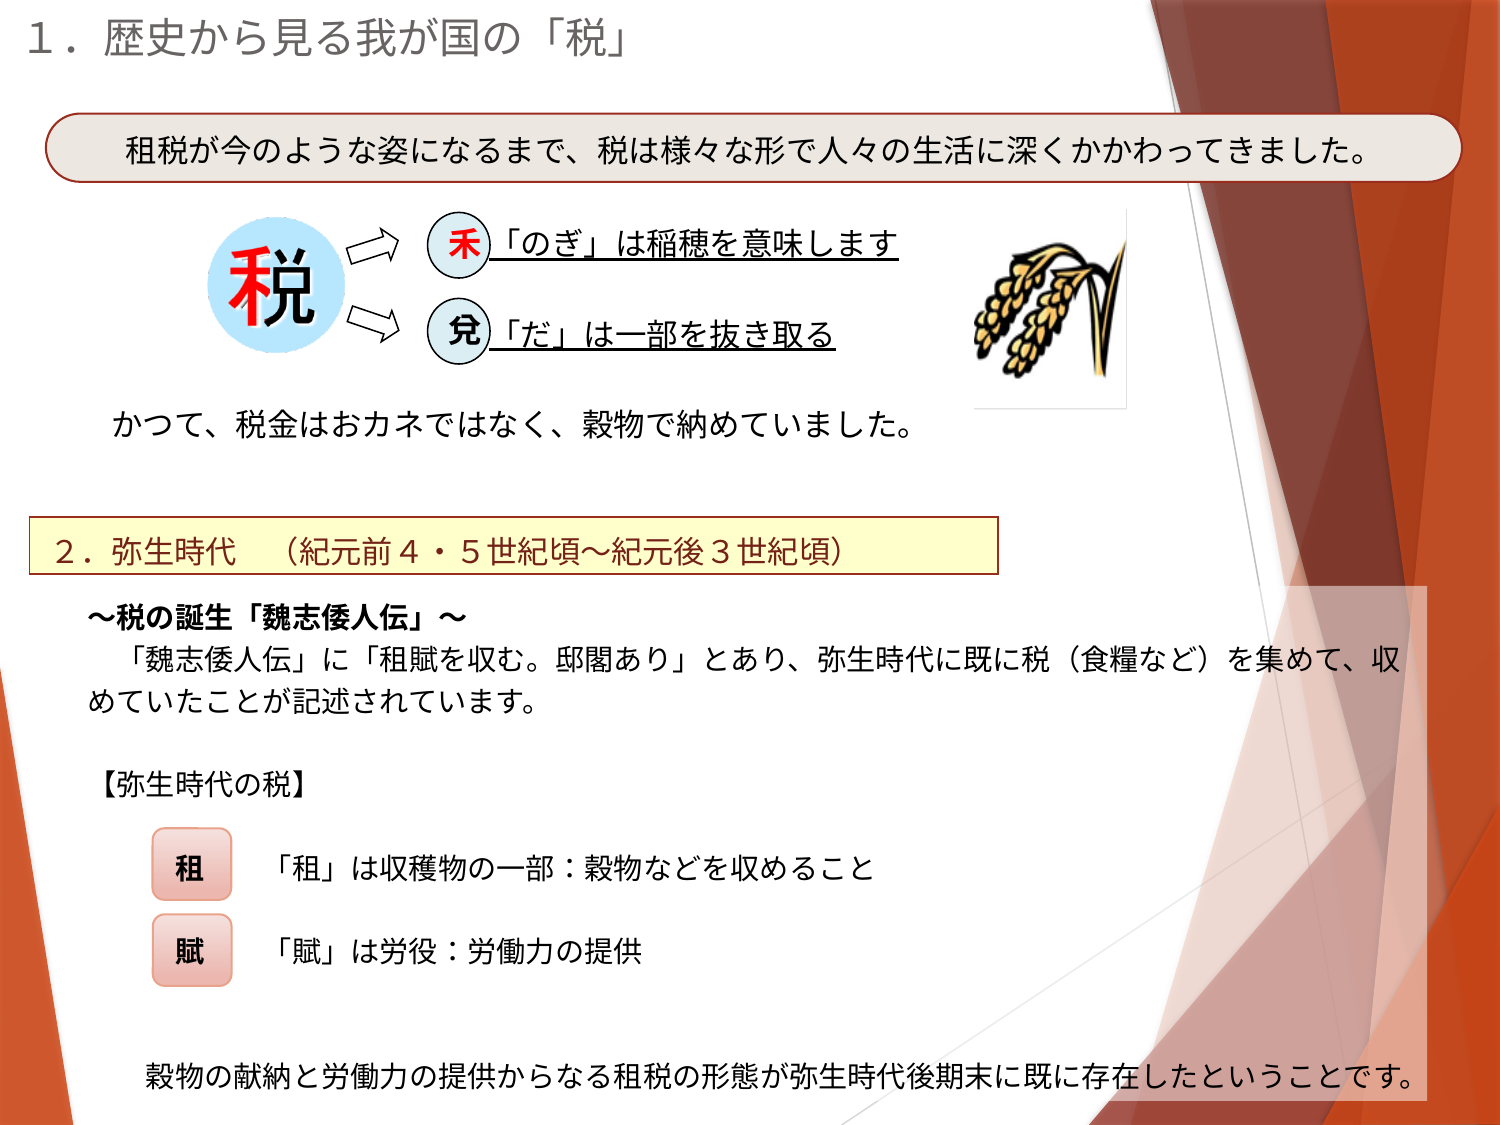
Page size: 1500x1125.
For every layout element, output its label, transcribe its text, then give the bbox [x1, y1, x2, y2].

text_box 兌 [427, 298, 491, 365]
text_box ～税の誕生「魏志倭人伝」～ 「魏志倭人伝」に「租賦を収む。邸閣あり」とあり、弥生時代に既に税（食糧など）を集めて、収めていたことが記述されています。 【弥生時代の税】 租 「租」は収穫物の一部：穀物などを収めること 賦 「賦」は労役：労働力の提供 穀物の献納と労働力の提供からなる租税の形態が弥生時代後期末に既に存在したということです。 [72, 585, 1428, 1101]
text_box 租税が今のような姿になるまで、税は様々な形で人々の生活に深くかかわってきました。 [44, 112, 1464, 183]
picture [973, 209, 1129, 411]
table_header ２．弥生時代 （紀元前４・５世紀頃～紀元後３世紀頃） [30, 518, 997, 573]
text_box １．歴史から見る我が国の「税」 [0, 2, 821, 71]
picture [181, 200, 376, 391]
text_box [380, 310, 399, 342]
text_box [380, 228, 399, 261]
text_box 「のぎ」は稲穂を意味します 「だ」は一部を抜き取る かつて、税金はおカネではなく、穀物で納めていました。 [64, 209, 1176, 450]
text_box 禾 [427, 212, 491, 279]
